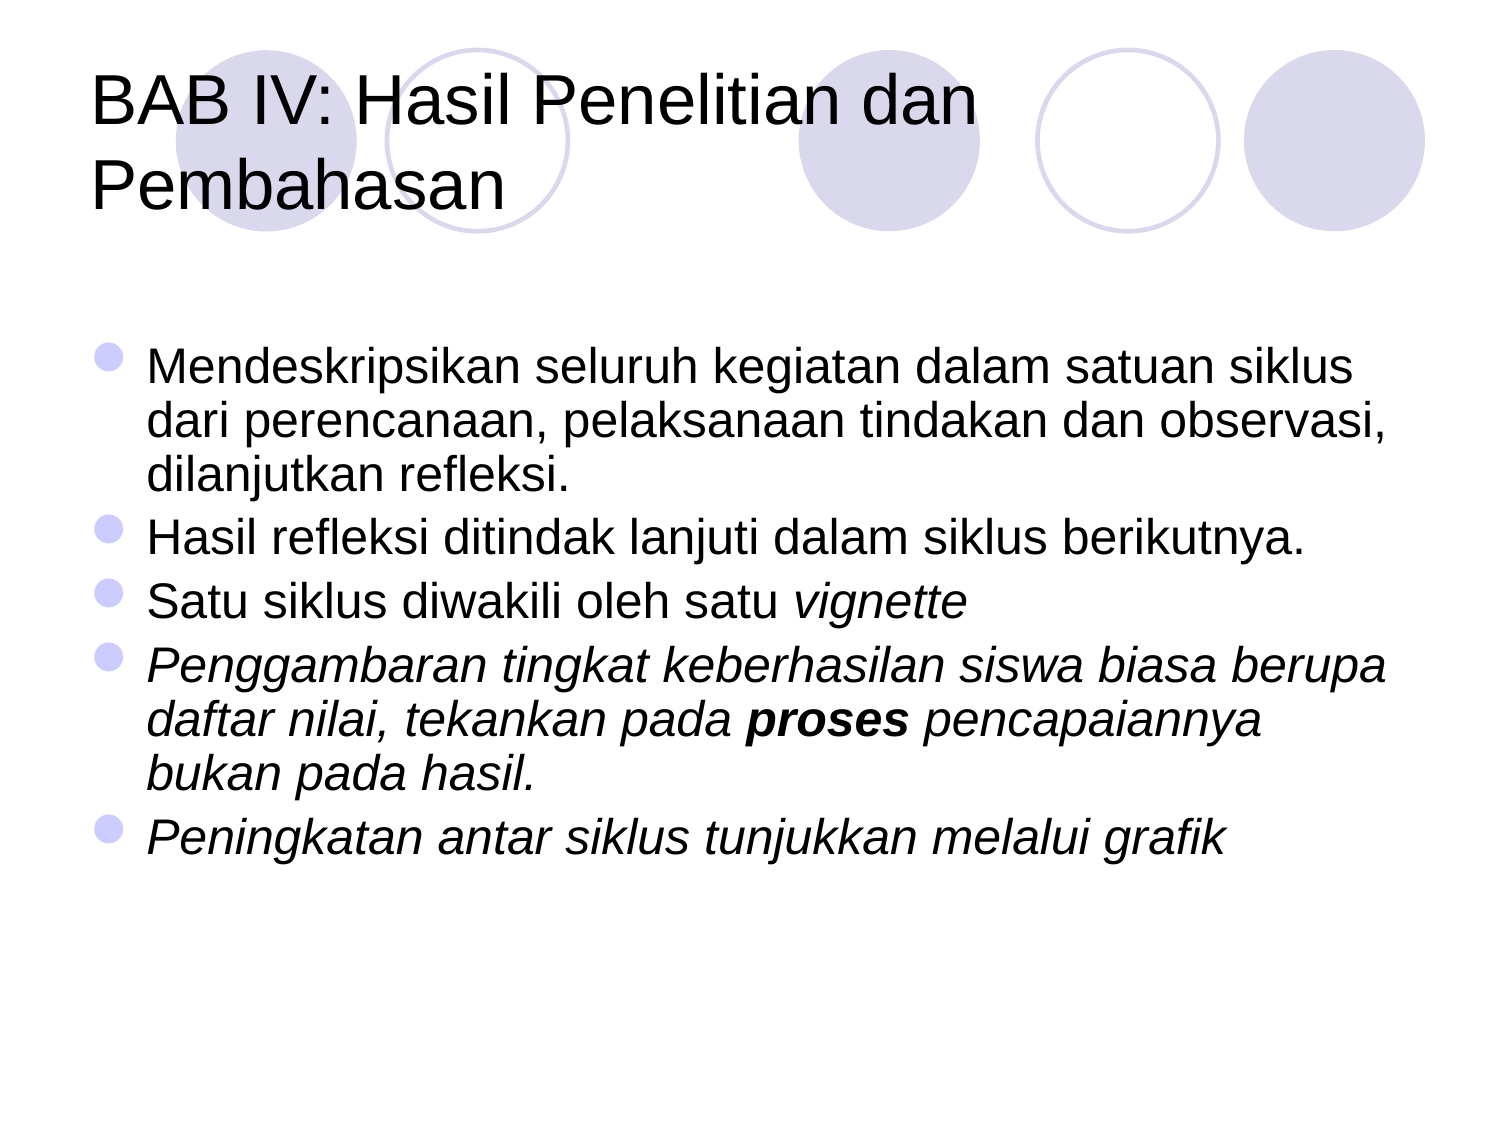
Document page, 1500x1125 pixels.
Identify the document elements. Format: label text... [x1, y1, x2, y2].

title BAB IV: Hasil Penelitian dan Pembahasan [74, 44, 1426, 233]
list Mendeskripsikan seluruh kegiatan dalam satuan siklus dari perencanaan, pelaksanaan tindakan dan observasi, dilanjutkan refleksi. Hasil refleksi ditindak lanjuti dalam siklus berikutnya. Satu siklus diwakili oleh satu vignette Penggambaran tingkat keberhasilan siswa biasa berupa daftar nilai, tekankan pada proses pencapaiannya bukan pada hasil. Peningkatan antar siklus tunjukkan melalui grafik [74, 262, 1426, 1006]
